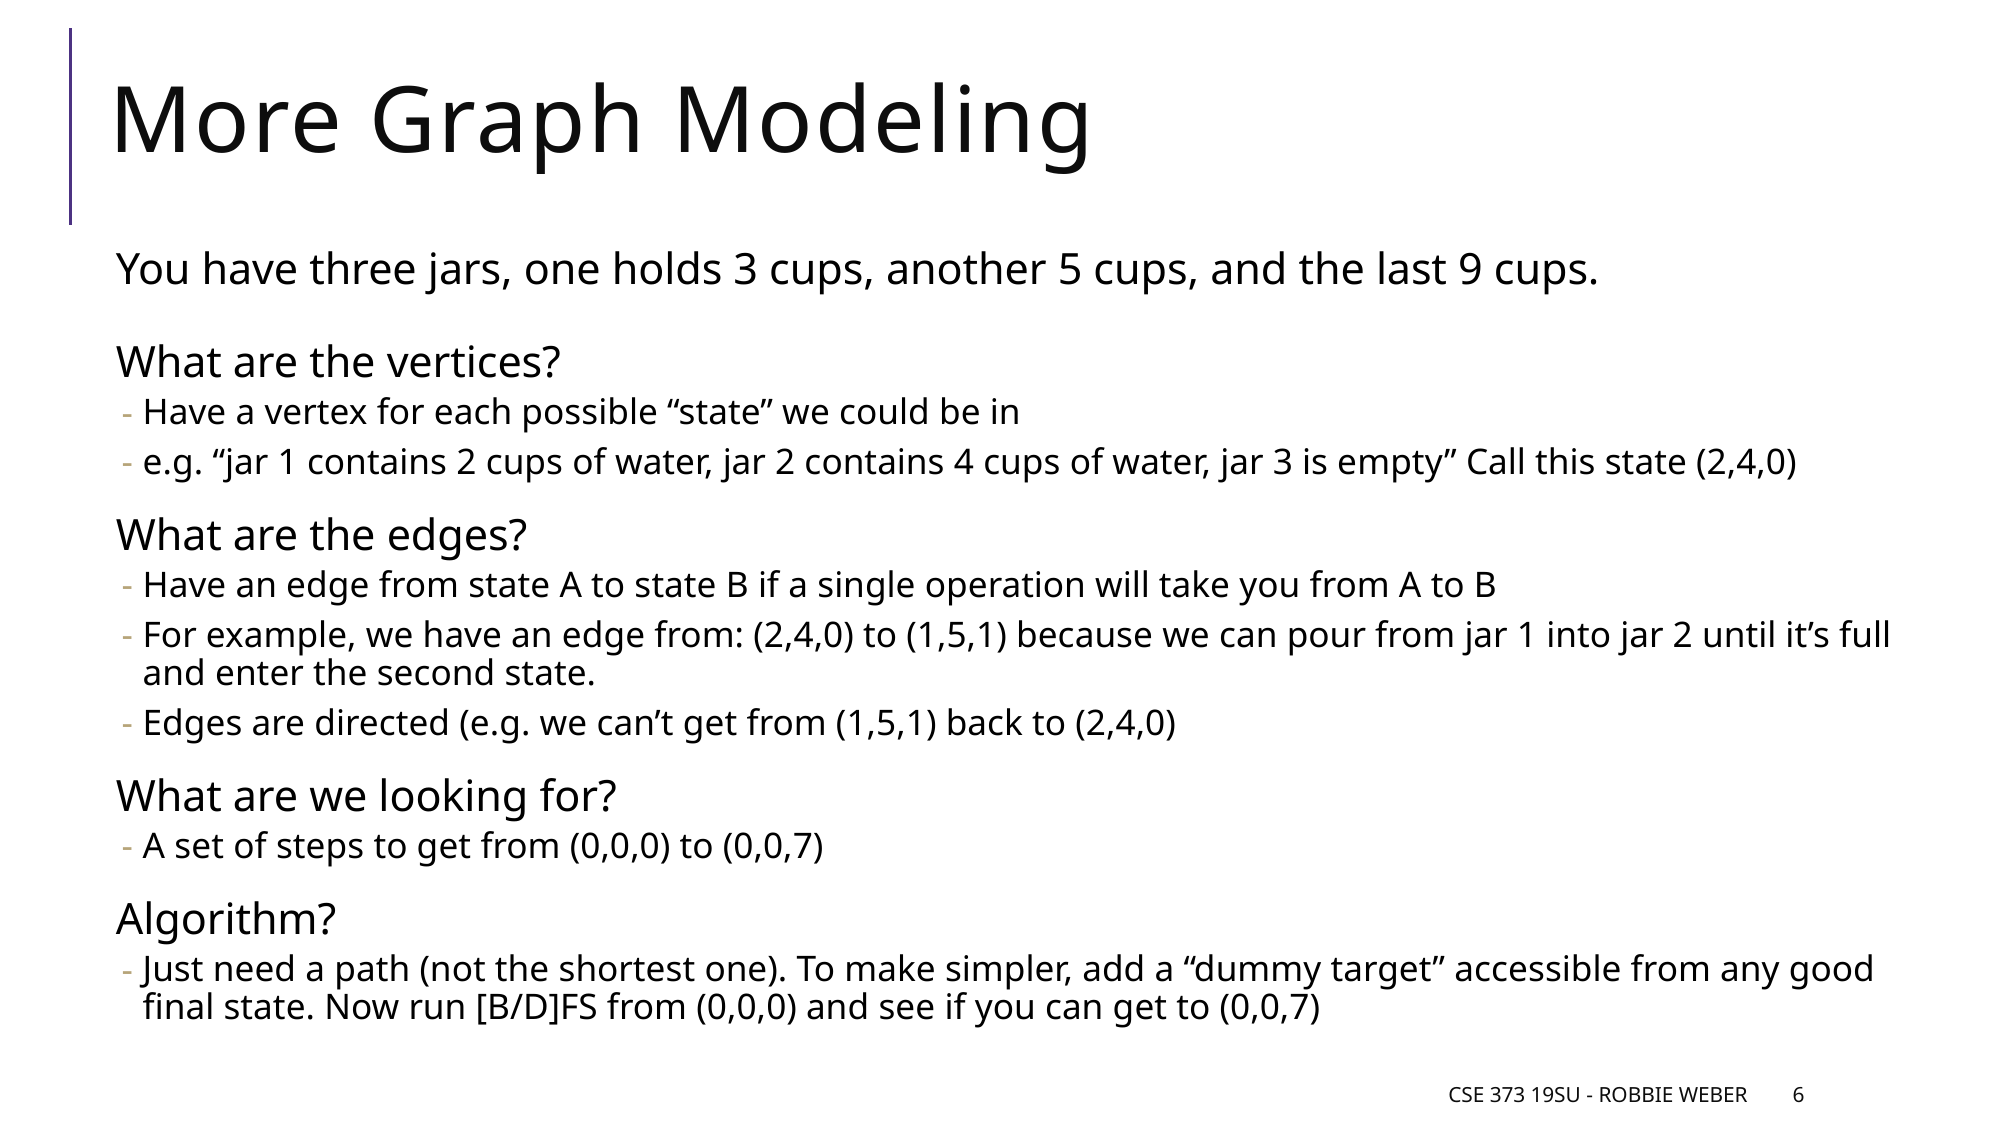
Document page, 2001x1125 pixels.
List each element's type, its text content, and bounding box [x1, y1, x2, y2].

footer CSE 373 19Su - Robbie Weber [794, 1073, 1763, 1119]
list You have three jars, one holds 3 cups, another 5 cups, and the last 9 cups. What are the vertices? Have a vertex for each possible “state” we could be in e.g. “jar 1 contains 2 cups of water, jar 2 contains 4 cups of water, jar 3 is empty” Call this state (2,4,0) What are the edges? Have an edge from state A to state B if a single operation will take you from A to B For example, we have an edge from: (2,4,0) to (1,5,1) because we can pour from jar 1 into jar 2 until it’s full and enter the second state. Edges are directed (e.g. we can’t get from (1,5,1) back to (2,4,0) What are we looking for? A set of steps to get from (0,0,0) to (0,0,7) Algorithm? Just need a path (not the shortest one). To make simpler, add a “dummy target” accessible from any good final state. Now run [B/D]FS from (0,0,0) and see if you can get to (0,0,7) [94, 240, 1930, 1035]
title More Graph Modeling [94, 43, 1930, 210]
slide_number 6 [1777, 1073, 1938, 1119]
